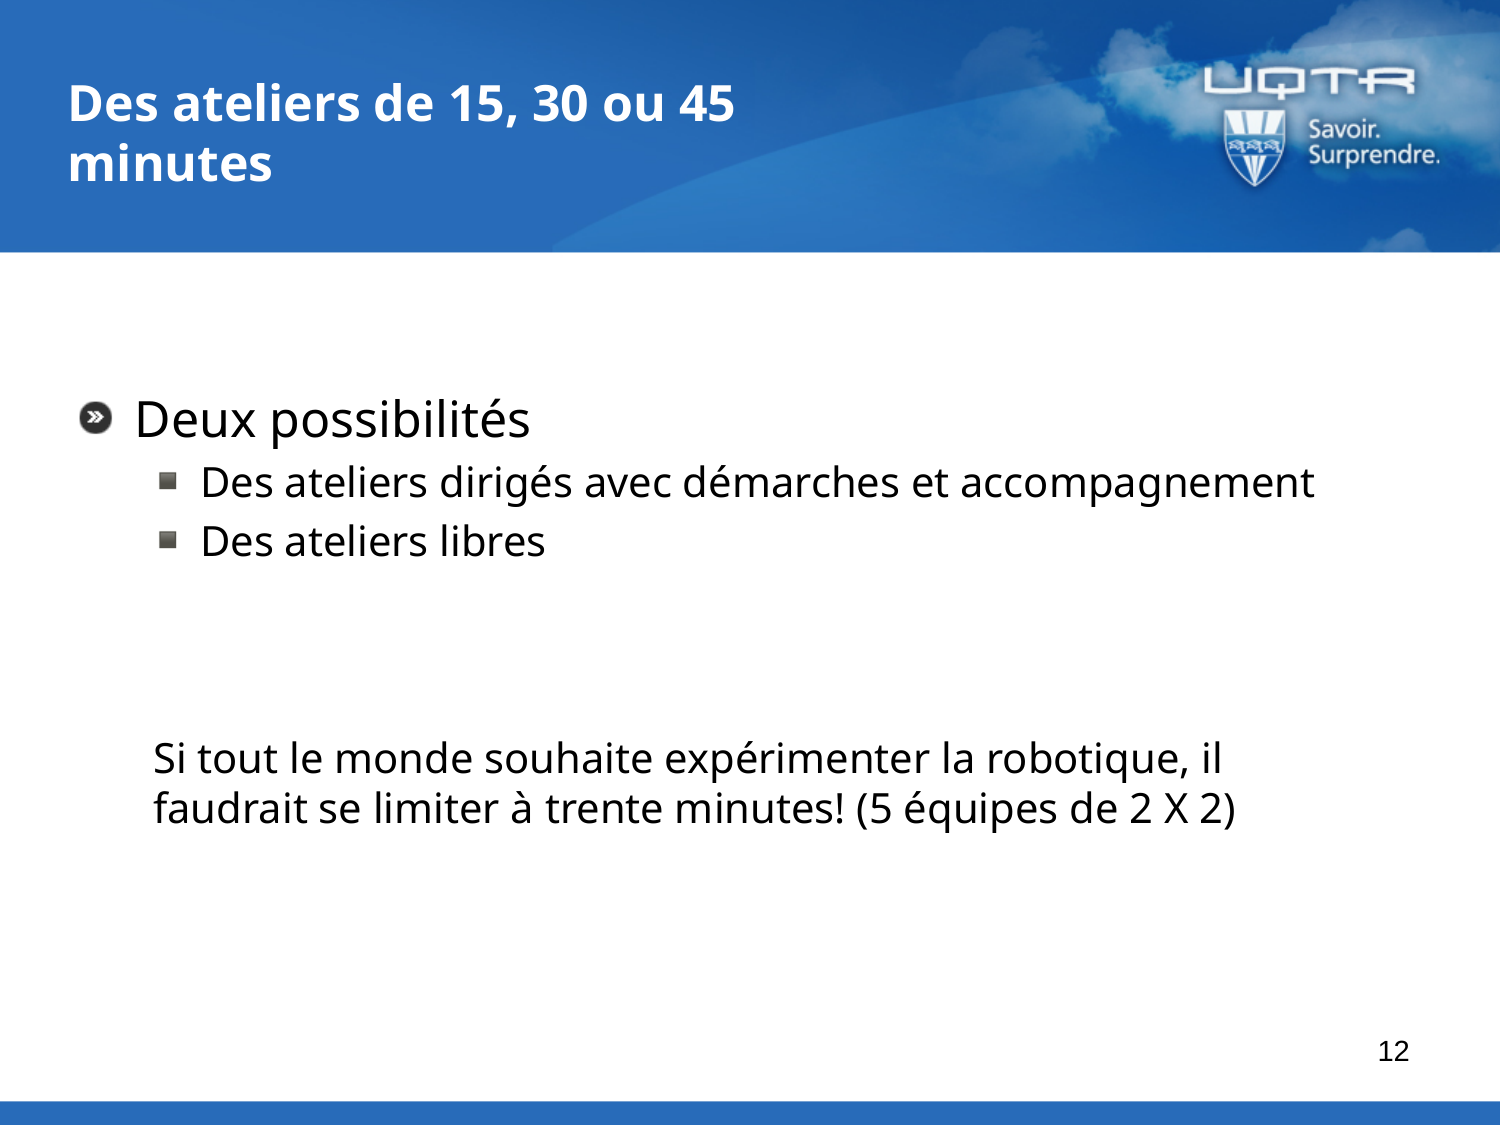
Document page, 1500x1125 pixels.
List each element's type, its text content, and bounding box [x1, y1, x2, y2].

list Deux possibilités Des ateliers dirigés avec démarches et accompagnement Des ateliers libres Si tout le monde souhaite expérimenter la robotique, il faudrait se limiter à trente minutes! (5 équipes de 2 X 2) [63, 380, 1365, 905]
slide_number 12 [1074, 1024, 1425, 1103]
title Des ateliers de 15, 30 ou 45 minutes [52, 54, 951, 209]
picture [0, 0, 1500, 1125]
